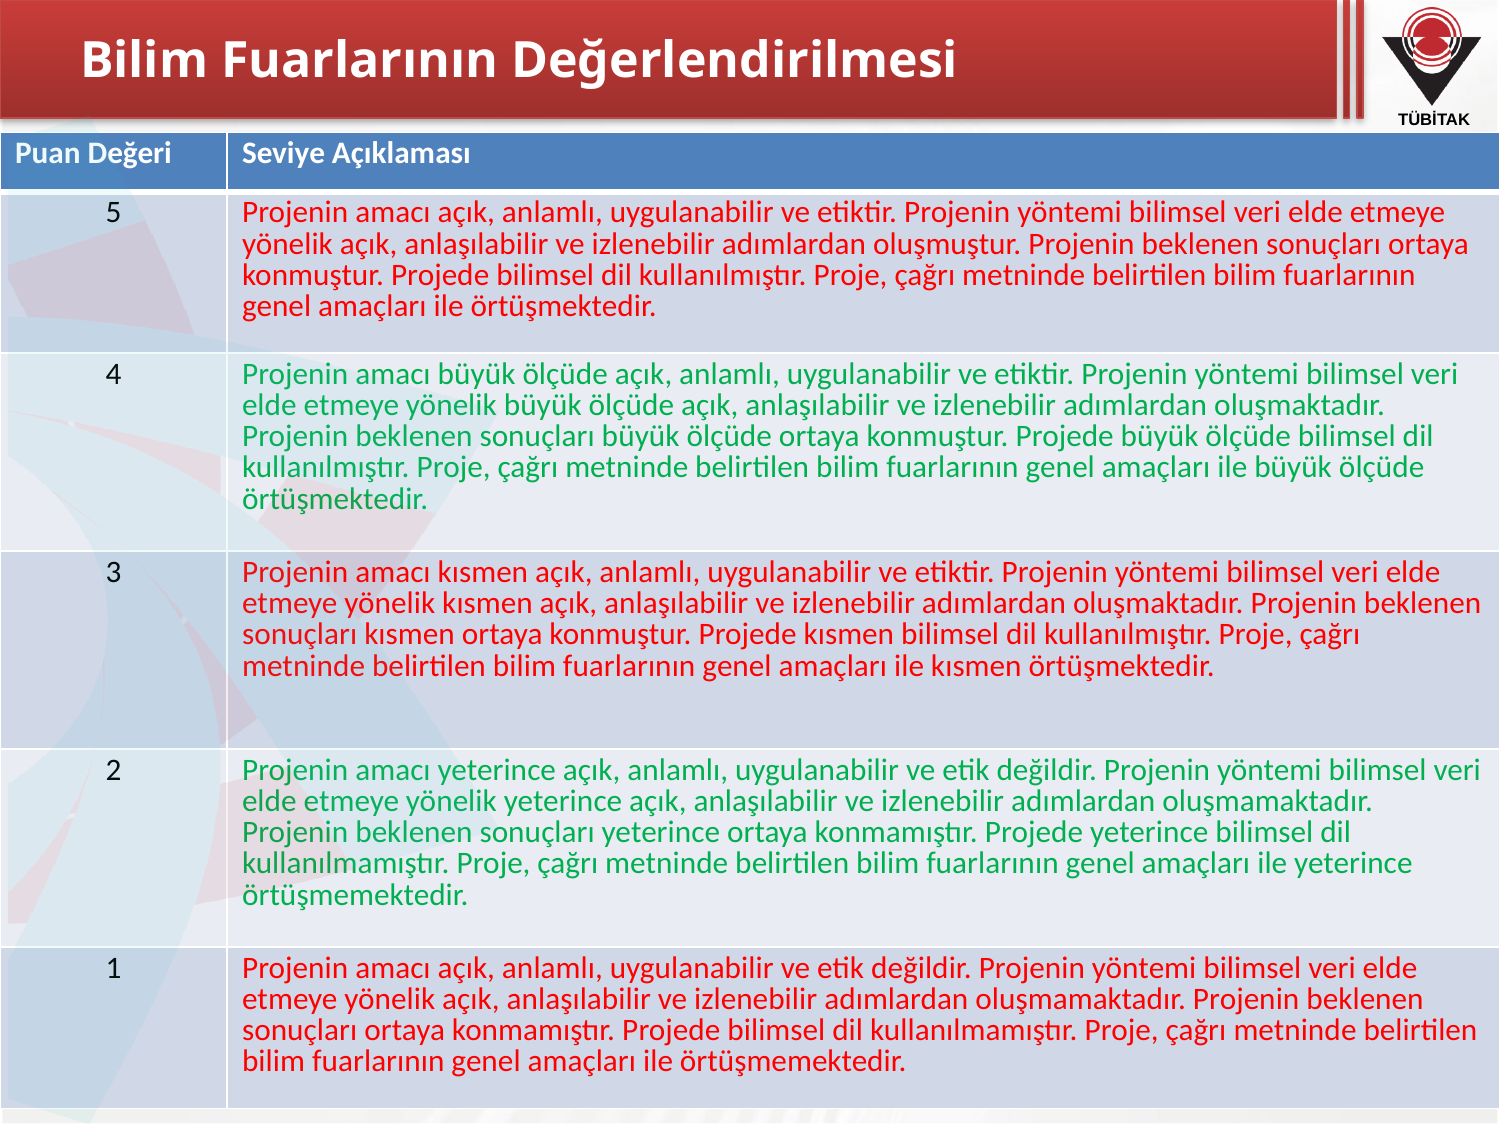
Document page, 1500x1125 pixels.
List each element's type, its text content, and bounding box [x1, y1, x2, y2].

table_cell Projenin amacı büyük ölçüde açık, anlamlı, uygulanabilir ve etiktir. Projenin yöntemi bilimsel veri elde etmeye yönelik büyük ölçüde açık, anlaşılabilir ve izlenebilir adımlardan oluşmaktadır. Projenin beklenen sonuçları büyük ölçüde ortaya konmuştur. Projede büyük ölçüde bilimsel dil kullanılmıştır. Proje, çağrı metninde belirtilen bilim fuarlarının genel amaçları ile büyük ölçüde örtüşmektedir. [505, 354, 1499, 550]
picture [1, 0, 1499, 1125]
table_header Seviye Açıklaması [505, 133, 1499, 189]
table_cell Projenin amacı açık, anlamlı, uygulanabilir ve etiktir. Projenin yöntemi bilimsel veri elde etmeye yönelik açık, anlaşılabilir ve izlenebilir adımlardan oluşmuştur. Projenin beklenen sonuçları ortaya konmuştur. Projede bilimsel dil kullanılmıştır. Proje, çağrı metninde belirtilen bilim fuarlarının genel amaçları ile örtüşmektedir. [505, 195, 1499, 352]
table_cell Projenin amacı kısmen açık, anlamlı, uygulanabilir ve etiktir. Projenin yöntemi bilimsel veri elde etmeye yönelik kısmen açık, anlaşılabilir ve izlenebilir adımlardan oluşmaktadır. Projenin beklenen sonuçları kısmen ortaya konmuştur. Projede kısmen bilimsel dil kullanılmıştır. Proje, çağrı metninde belirtilen bilim fuarlarının genel amaçları ile kısmen örtüşmektedir. [505, 552, 1499, 748]
title Bilim Fuarlarının Değerlendirilmesi [64, 0, 1341, 116]
table_cell Projenin amacı yeterince açık, anlamlı, uygulanabilir ve etik değildir. Projenin yöntemi bilimsel veri elde etmeye yönelik yeterince açık, anlaşılabilir ve izlenebilir adımlardan oluşmamaktadır. Projenin beklenen sonuçları yeterince ortaya konmamıştır. Projede yeterince bilimsel dil kullanılmamıştır. Proje, çağrı metninde belirtilen bilim fuarlarının genel amaçları ile yeterince örtüşmemektedir. [505, 750, 1499, 946]
table_cell Projenin amacı açık, anlamlı, uygulanabilir ve etik değildir. Projenin yöntemi bilimsel veri elde etmeye yönelik açık, anlaşılabilir ve izlenebilir adımlardan oluşmamaktadır. Projenin beklenen sonuçları ortaya konmamıştır. Projede bilimsel dil kullanılmamıştır. Proje, çağrı metninde belirtilen bilim fuarlarının genel amaçları ile örtüşmemektedir. [505, 948, 1499, 1108]
